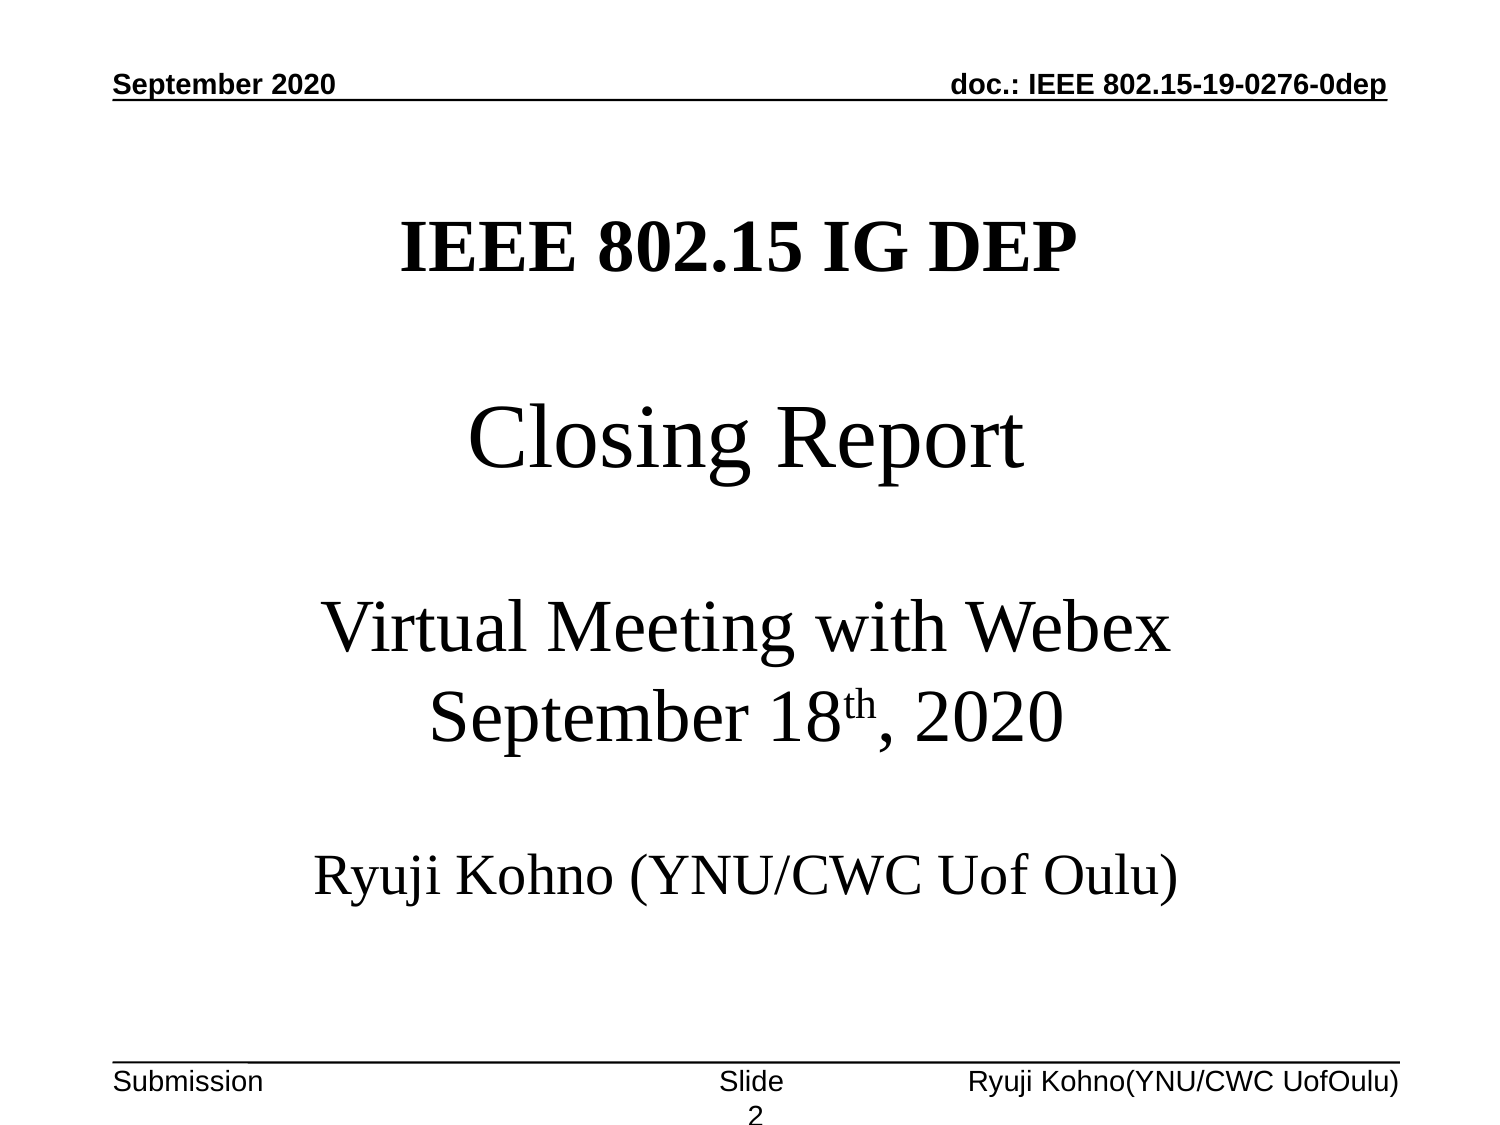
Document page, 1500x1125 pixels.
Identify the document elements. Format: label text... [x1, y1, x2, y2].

title IEEE 802.15 IG DEP Closing Report Virtual Meeting with Webex September 18th, 2020 Ryuji Kohno (YNU/CWC Uof Oulu) [123, 172, 1370, 1000]
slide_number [112, 64, 375, 100]
slide_number Slide 2 [712, 1062, 800, 1093]
